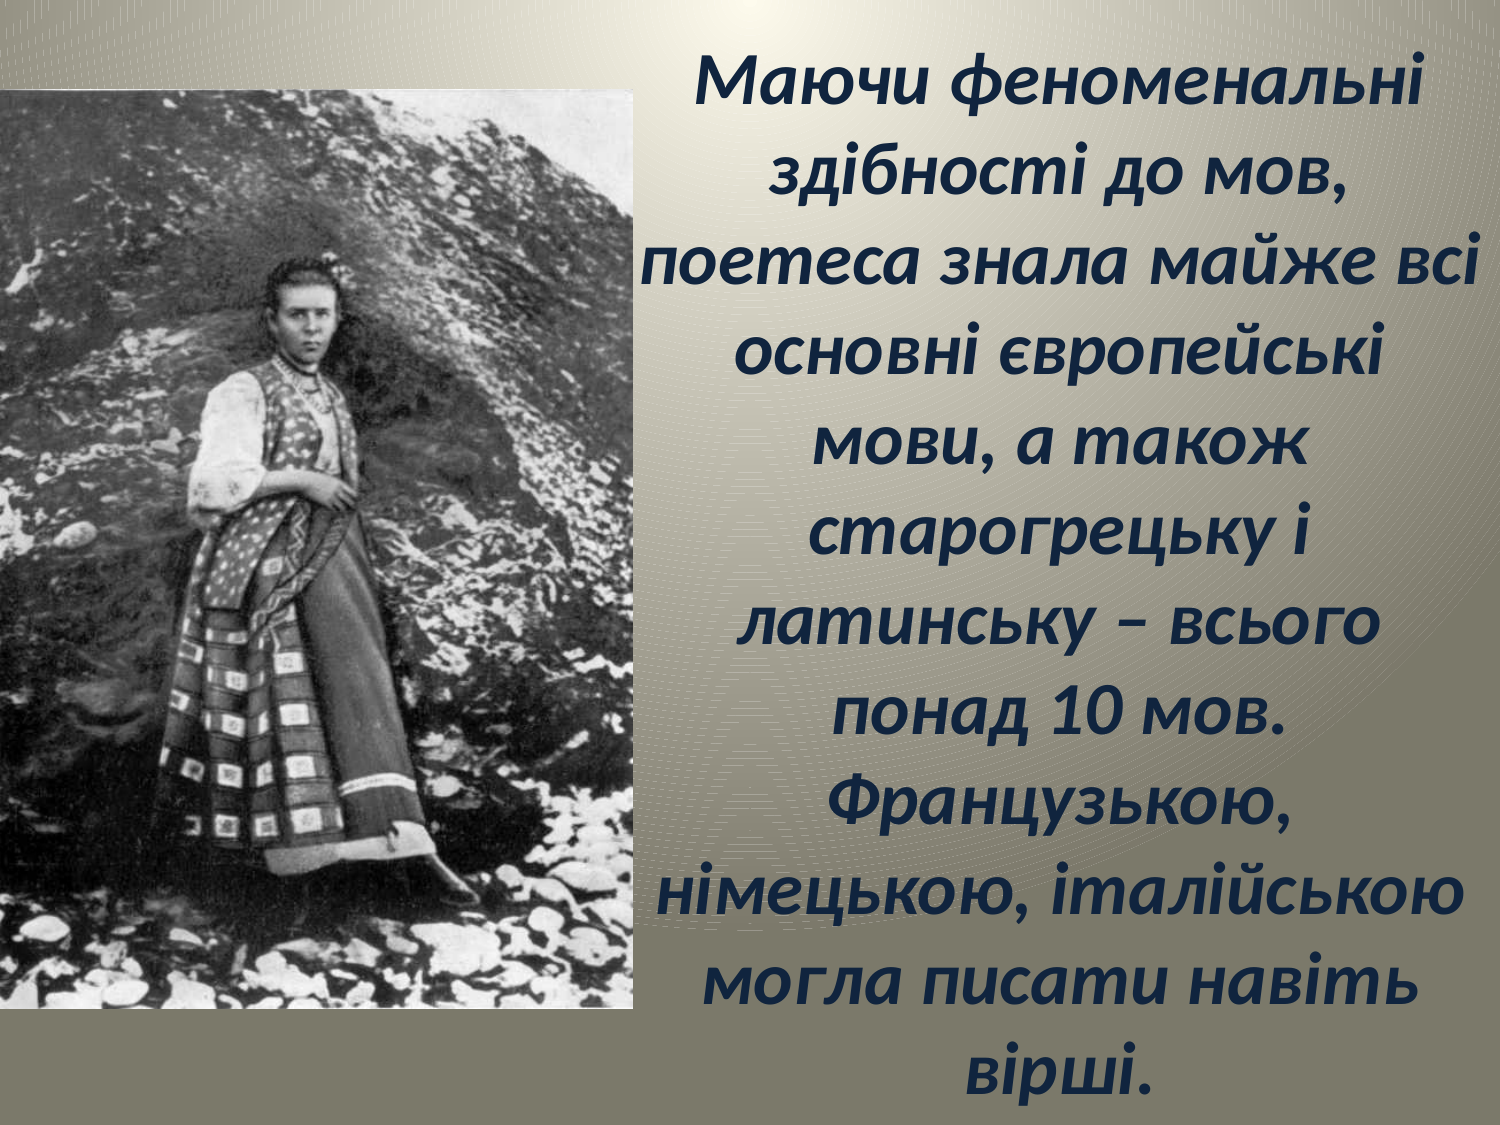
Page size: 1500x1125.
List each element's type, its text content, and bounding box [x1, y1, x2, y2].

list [0, 89, 633, 1010]
title Маючи феноменальні здібності до мов, поетеса знала майже всі основні європейські мови, а також старогрецьку і латинську – всього понад 10 мов. Французькою, німецькою, італійською могла писати навіть вірші. [620, 45, 1500, 1094]
